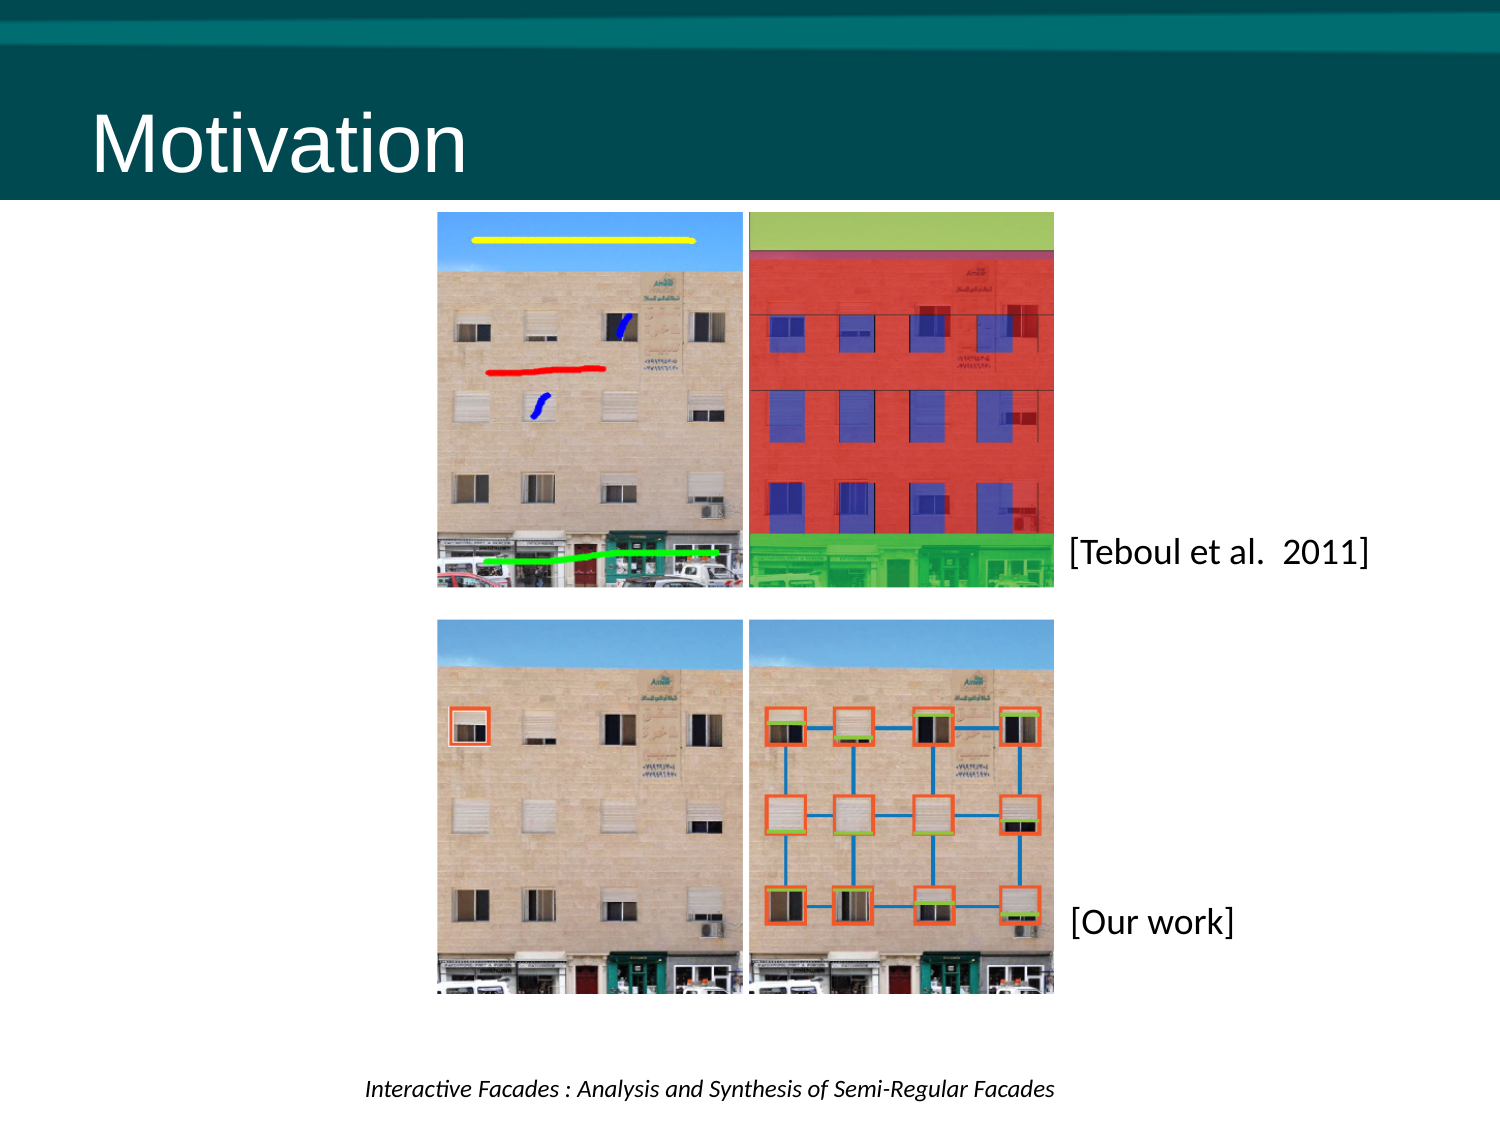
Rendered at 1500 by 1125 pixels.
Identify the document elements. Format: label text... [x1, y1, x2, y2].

picture [0, 0, 1500, 200]
title Motivation [75, 45, 1425, 233]
footer Interactive Facades : Analysis and Synthesis of Semi-Regular Facades [350, 1065, 1088, 1125]
text_box [Our work] [1059, 889, 1251, 950]
picture [437, 212, 1055, 591]
text_box [Teboul et al. 2011] [1059, 519, 1413, 580]
picture [437, 615, 1055, 994]
